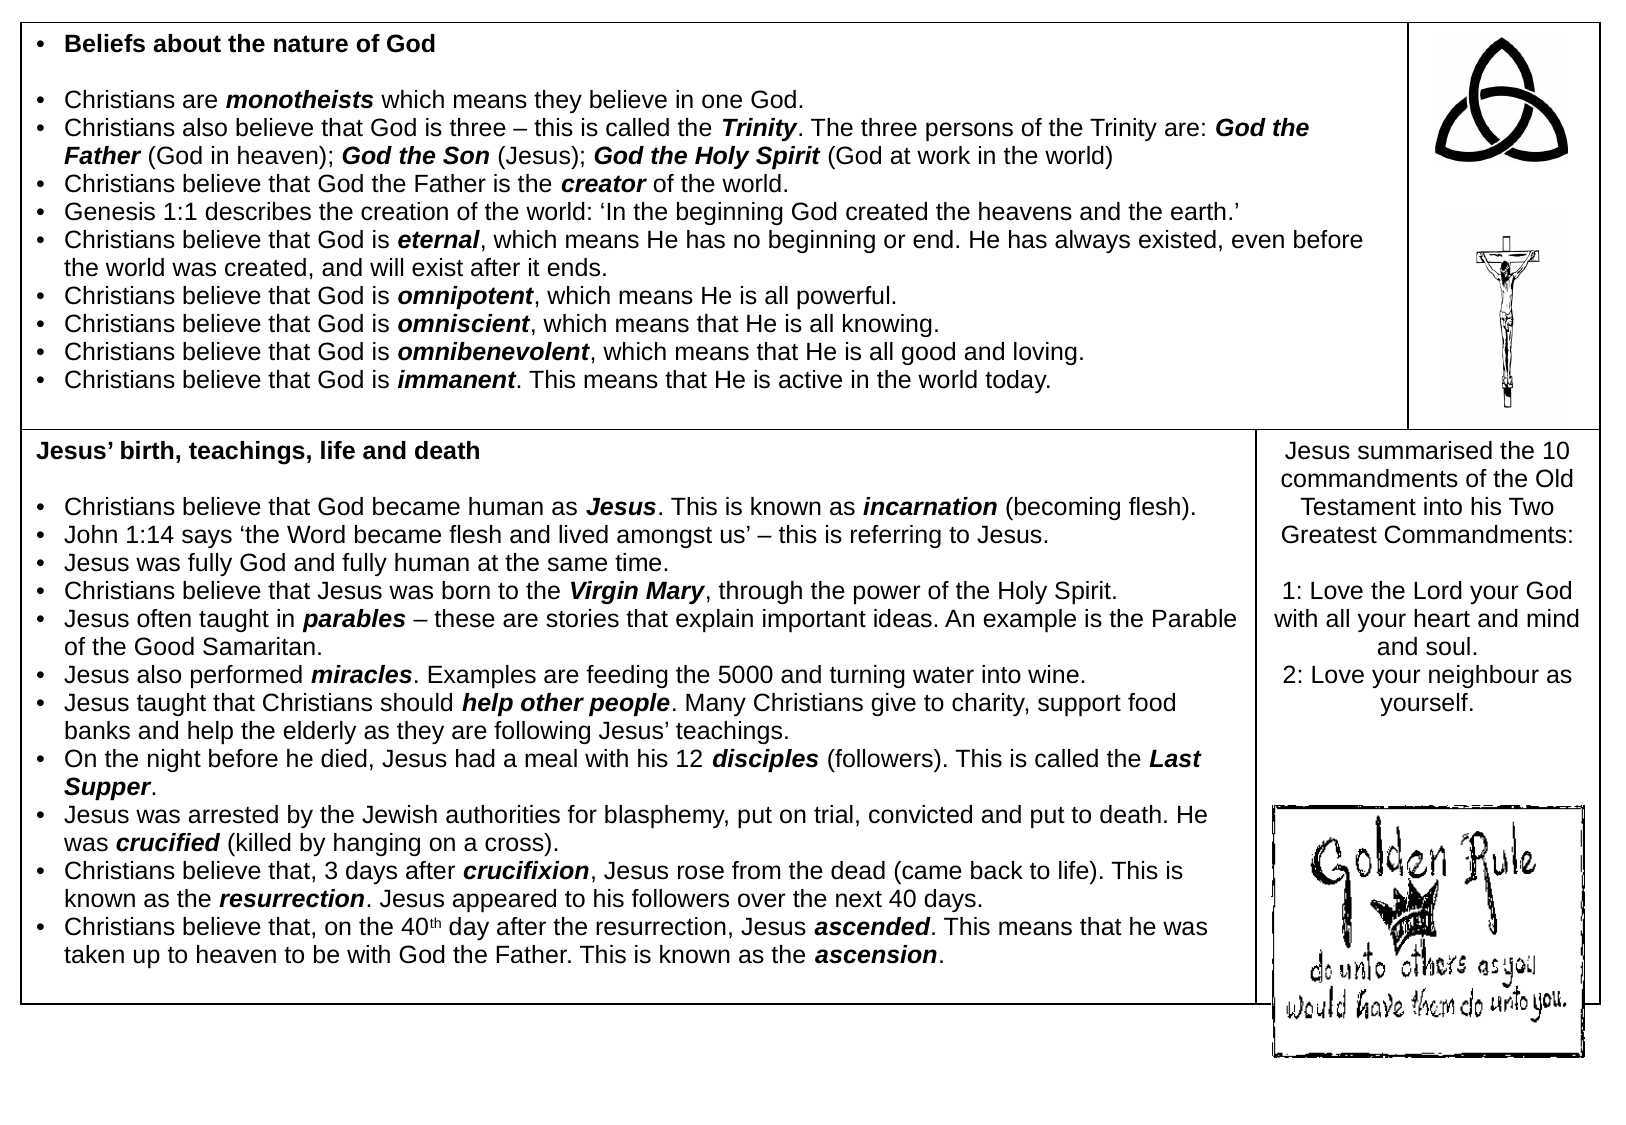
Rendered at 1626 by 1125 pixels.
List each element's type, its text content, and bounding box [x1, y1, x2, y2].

table_cell Jesus’ birth, teachings, life and death Christians believe that God became human as Jesus. This is known as incarnation (becoming flesh). John 1:14 says ‘the Word became flesh and lived amongst us’ – this is referring to Jesus. Jesus was fully God and fully human at the same time. Christians believe that Jesus was born to the Virgin Mary, through the power of the Holy Spirit. Jesus often taught in parables – these are stories that explain important ideas. An example is the Parable of the Good Samaritan. Jesus also performed miracles. Examples are feeding the 5000 and turning water into wine. Jesus taught that Christians should help other people. Many Christians give to charity, support food banks and help the elderly as they are following Jesus’ teachings. On the night before he died, Jesus had a meal with his 12 disciples (followers). This is called the Last Supper. Jesus was arrested by the Jewish authorities for blasphemy, put on trial, convicted and put to death. He was crucified (killed by hanging on a cross). Christians believe that, 3 days after crucifixion, Jesus rose from the dead (came back to life). This is known as the resurrection. Jesus appeared to his followers over the next 40 days. Christians believe that, on the 40th day after the resurrection, Jesus ascended. This means that he was taken up to heaven to be with God the Father. This is known as the ascension. [22, 430, 1255, 1003]
picture [1447, 209, 1568, 429]
table_header [1409, 23, 1599, 429]
table_cell Jesus summarised the 10 commandments of the Old Testament into his Two Greatest Commandments: 1: Love the Lord your God with all your heart and mind and soul. 2: Love your neighbour as yourself. [1257, 430, 1599, 1003]
picture [1271, 805, 1585, 1058]
picture [1435, 37, 1568, 163]
table_header Beliefs about the nature of God Christians are monotheists which means they believe in one God. Christians also believe that God is three – this is called the Trinity. The three persons of the Trinity are: God the Father (God in heaven); God the Son (Jesus); God the Holy Spirit (God at work in the world) Christians believe that God the Father is the creator of the world. Genesis 1:1 describes the creation of the world: ‘In the beginning God created the heavens and the earth.’ Christians believe that God is eternal, which means He has no beginning or end. He has always existed, even before the world was created, and will exist after it ends. Christians believe that God is omnipotent, which means He is all powerful. Christians believe that God is omniscient, which means that He is all knowing. Christians believe that God is omnibenevolent, which means that He is all good and loving. Christians believe that God is immanent. This means that He is active in the world today. [22, 23, 1407, 429]
